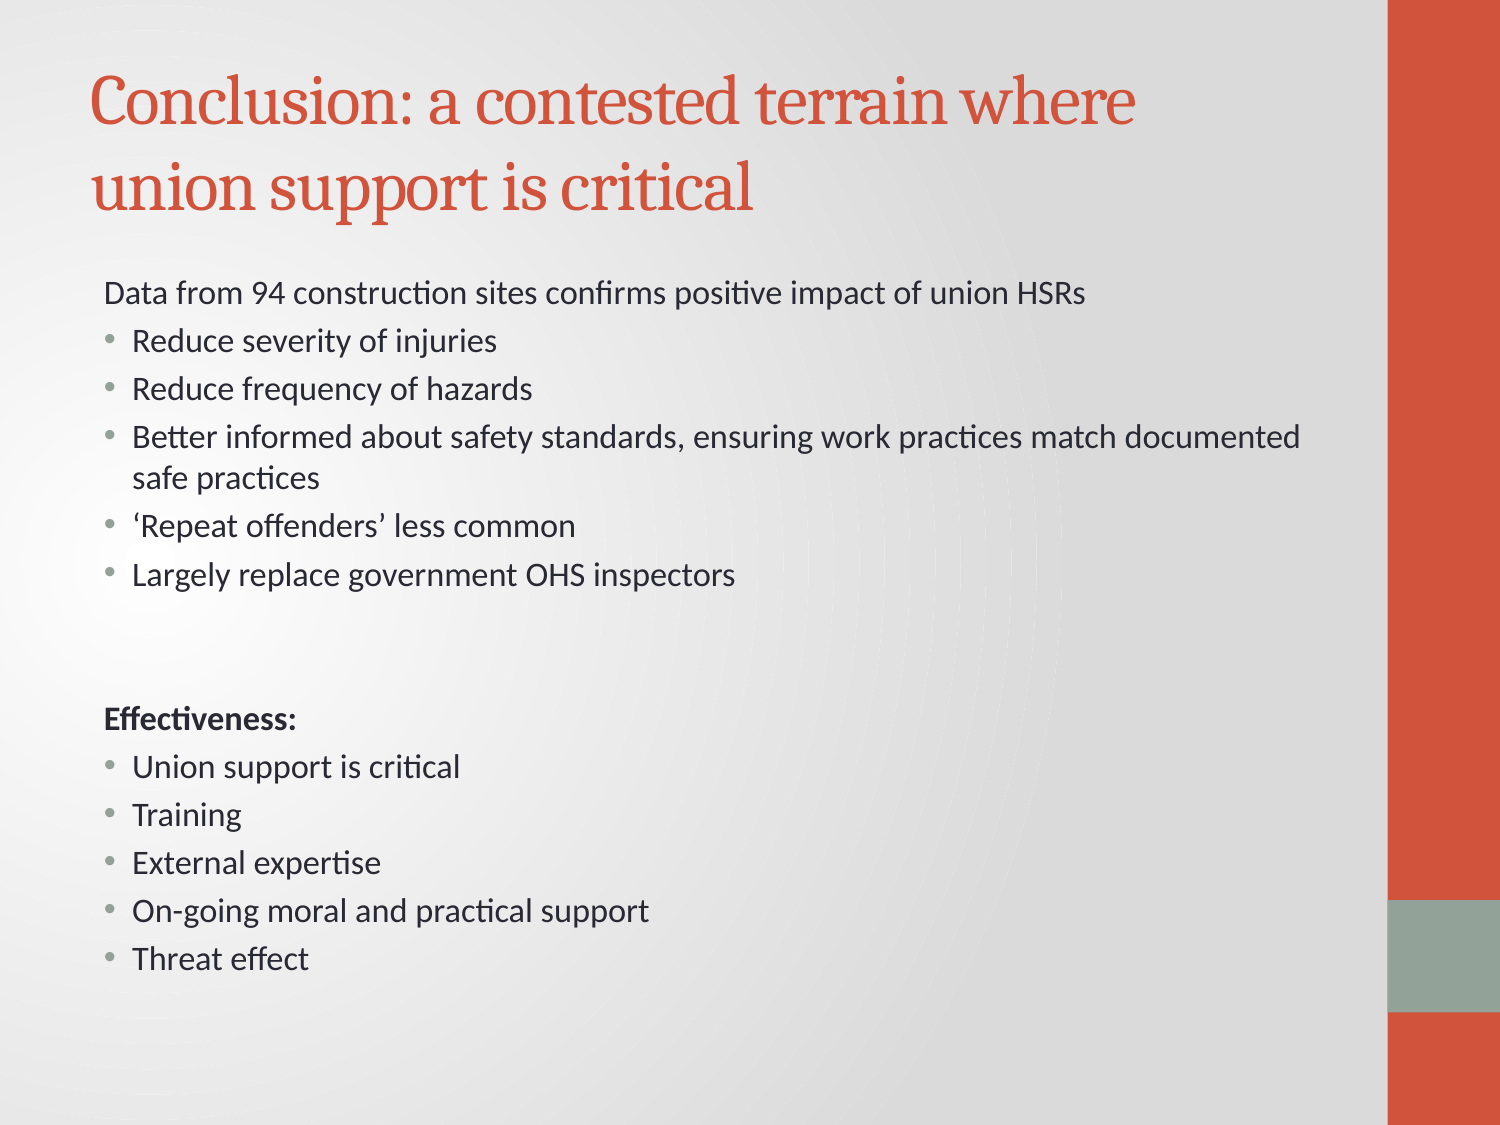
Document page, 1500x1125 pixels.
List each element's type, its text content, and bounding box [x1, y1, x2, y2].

list Data from 94 construction sites confirms positive impact of union HSRs Reduce severity of injuries Reduce frequency of hazards Better informed about safety standards, ensuring work practices match documented safe practices ‘Repeat offenders’ less common Largely replace government OHS inspectors Effectiveness: Union support is critical Training External expertise On-going moral and practical support Threat effect [75, 262, 1325, 1050]
title Conclusion: a contested terrain where union support is critical [75, 45, 1325, 233]
